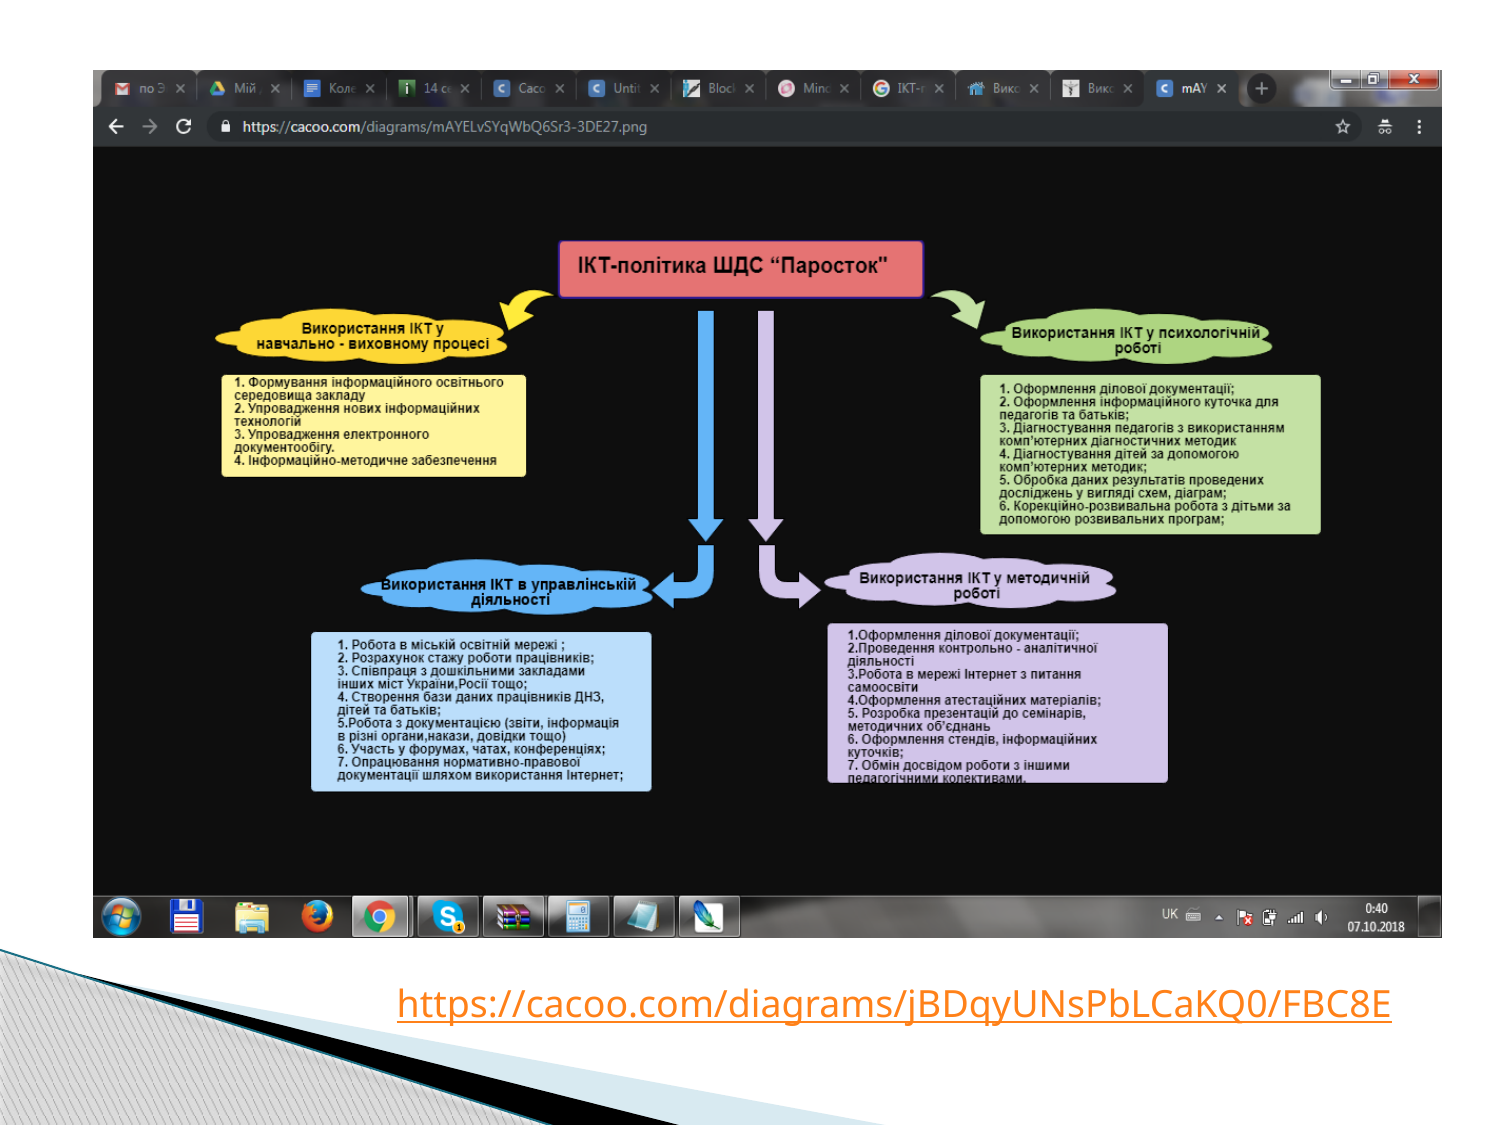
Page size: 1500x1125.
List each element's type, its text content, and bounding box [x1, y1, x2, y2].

text_box https://cacoo.com/diagrams/jBDqyUNsPbLCaKQ0/FBC8E [381, 972, 1408, 1039]
picture [93, 70, 1442, 938]
